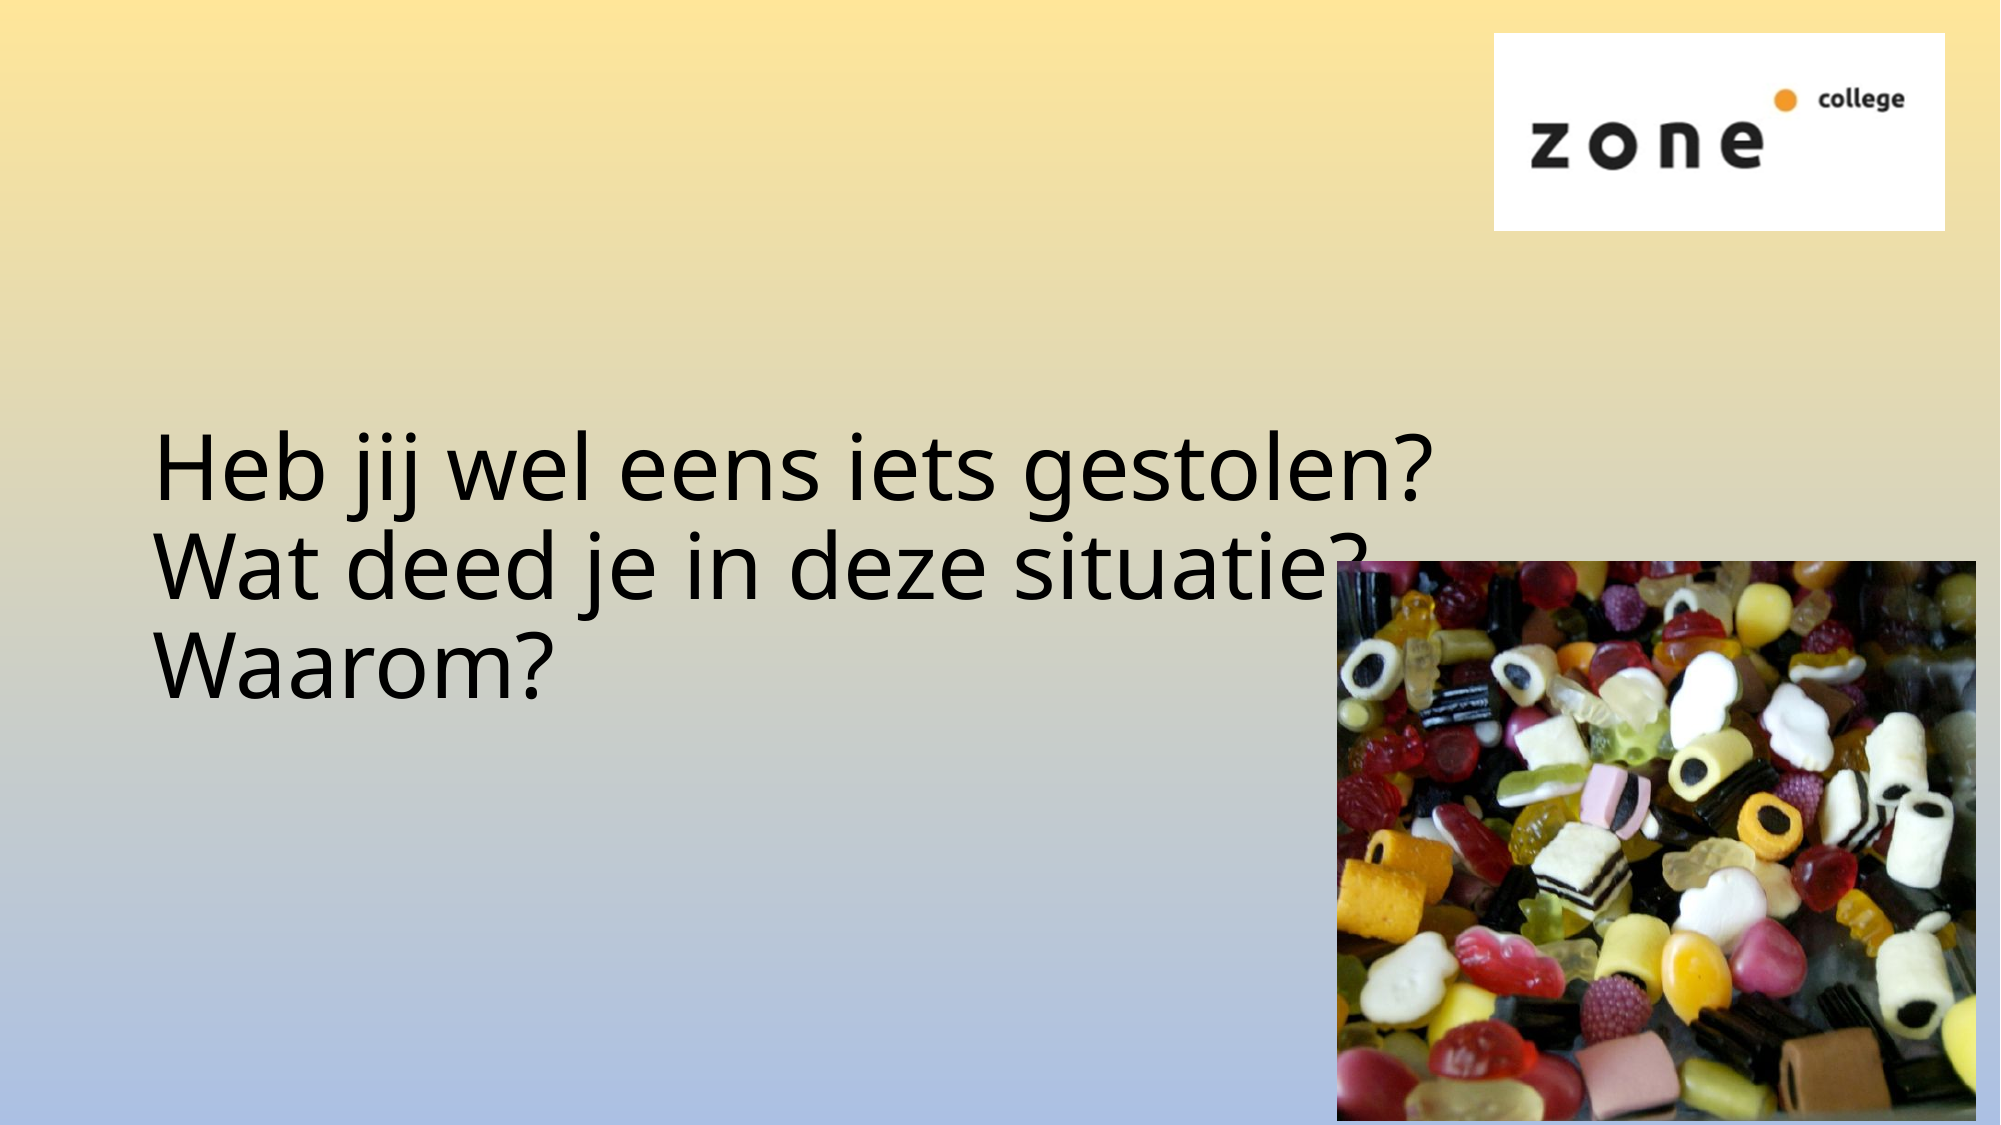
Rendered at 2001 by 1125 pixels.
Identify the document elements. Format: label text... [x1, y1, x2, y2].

picture [1494, 33, 1945, 232]
picture [1336, 561, 1976, 1121]
title Heb jij wel eens iets gestolen? Wat deed je in deze situatie? Waarom? [137, 345, 1909, 905]
